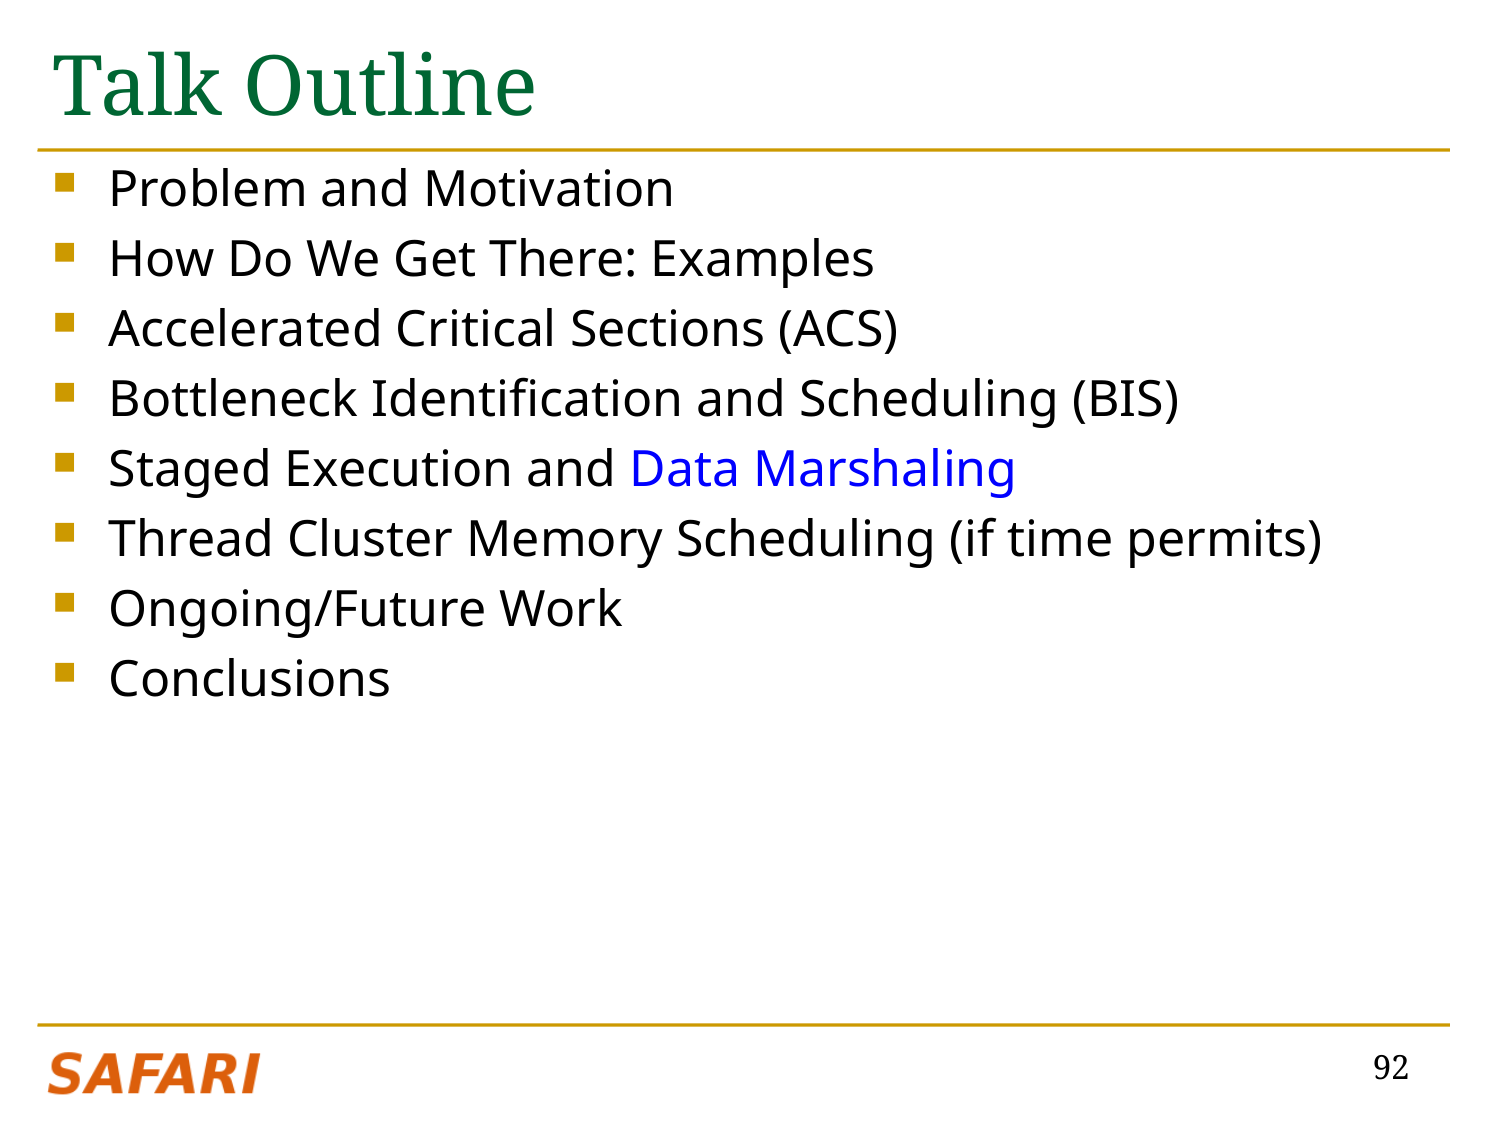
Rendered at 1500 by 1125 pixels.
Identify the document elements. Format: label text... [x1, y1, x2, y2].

picture [46, 1042, 268, 1107]
list Problem and Motivation How Do We Get There: Examples Accelerated Critical Sections (ACS) Bottleneck Identification and Scheduling (BIS) Staged Execution and Data Marshaling Thread Cluster Memory Scheduling (if time permits) Ongoing/Future Work Conclusions [37, 148, 1451, 1026]
slide_number 92 [1074, 1023, 1426, 1100]
title Talk Outline [37, 24, 1451, 148]
